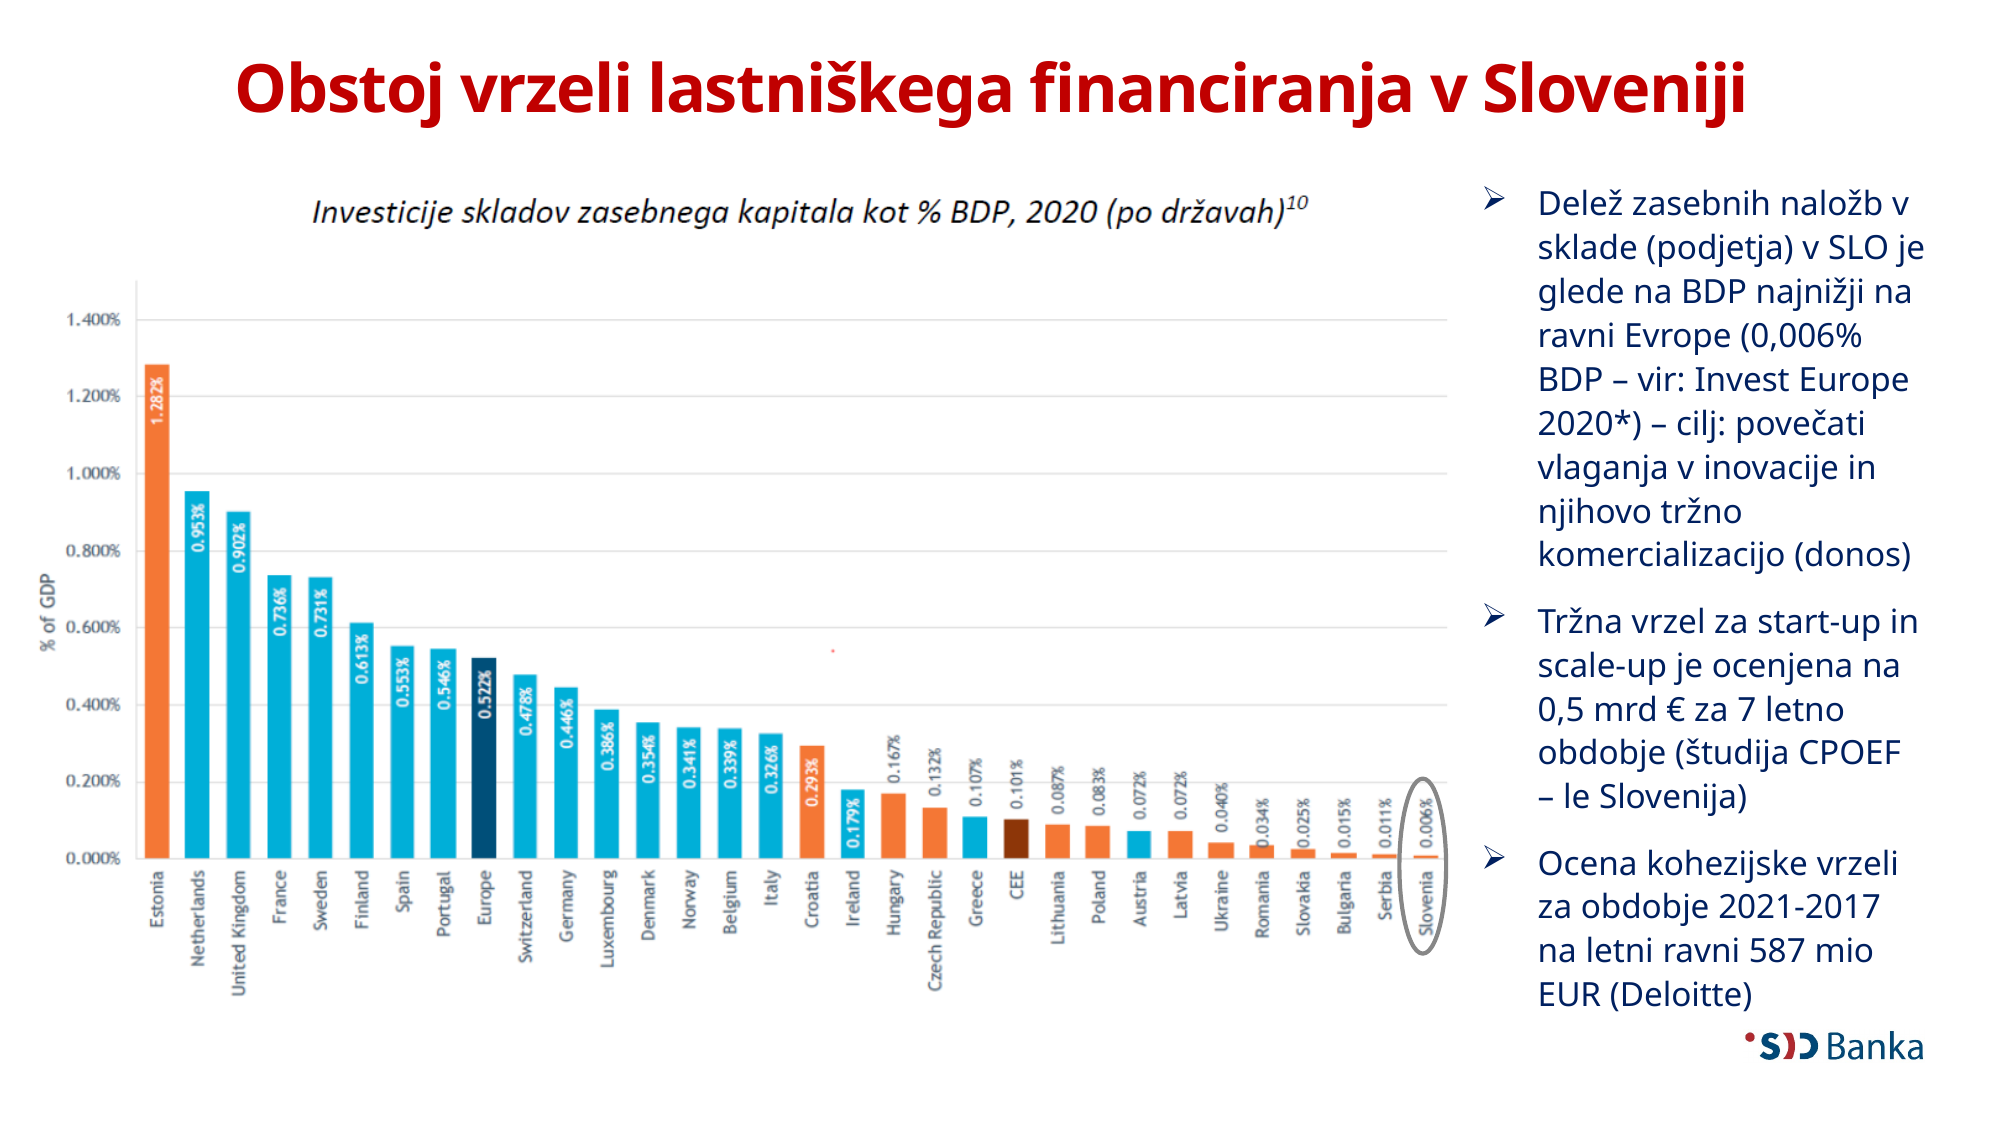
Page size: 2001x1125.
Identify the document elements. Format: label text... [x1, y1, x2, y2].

picture [8, 170, 1467, 1009]
picture [1742, 1029, 1925, 1064]
text_box Obstoj vrzeli lastniškega financiranja v Sloveniji [0, 38, 2000, 133]
text_box Delež zasebnih naložb v sklade (podjetja) v SLO je glede na BDP najnižji na ravni Evrope (0,006% BDP – vir: Invest Europe 2020*) – cilj: povečati vlaganja v inovacije in njihovo tržno komercializacijo (donos) Tržna vrzel za start-up in scale-up je ocenjena na 0,5 mrd € za 7 letno obdobje (študija CPOEF – le Slovenija) Ocena kohezijske vrzeli za obdobje 2021-2017 na letni ravni 587 mio EUR (Deloitte) [1466, 171, 1942, 1018]
